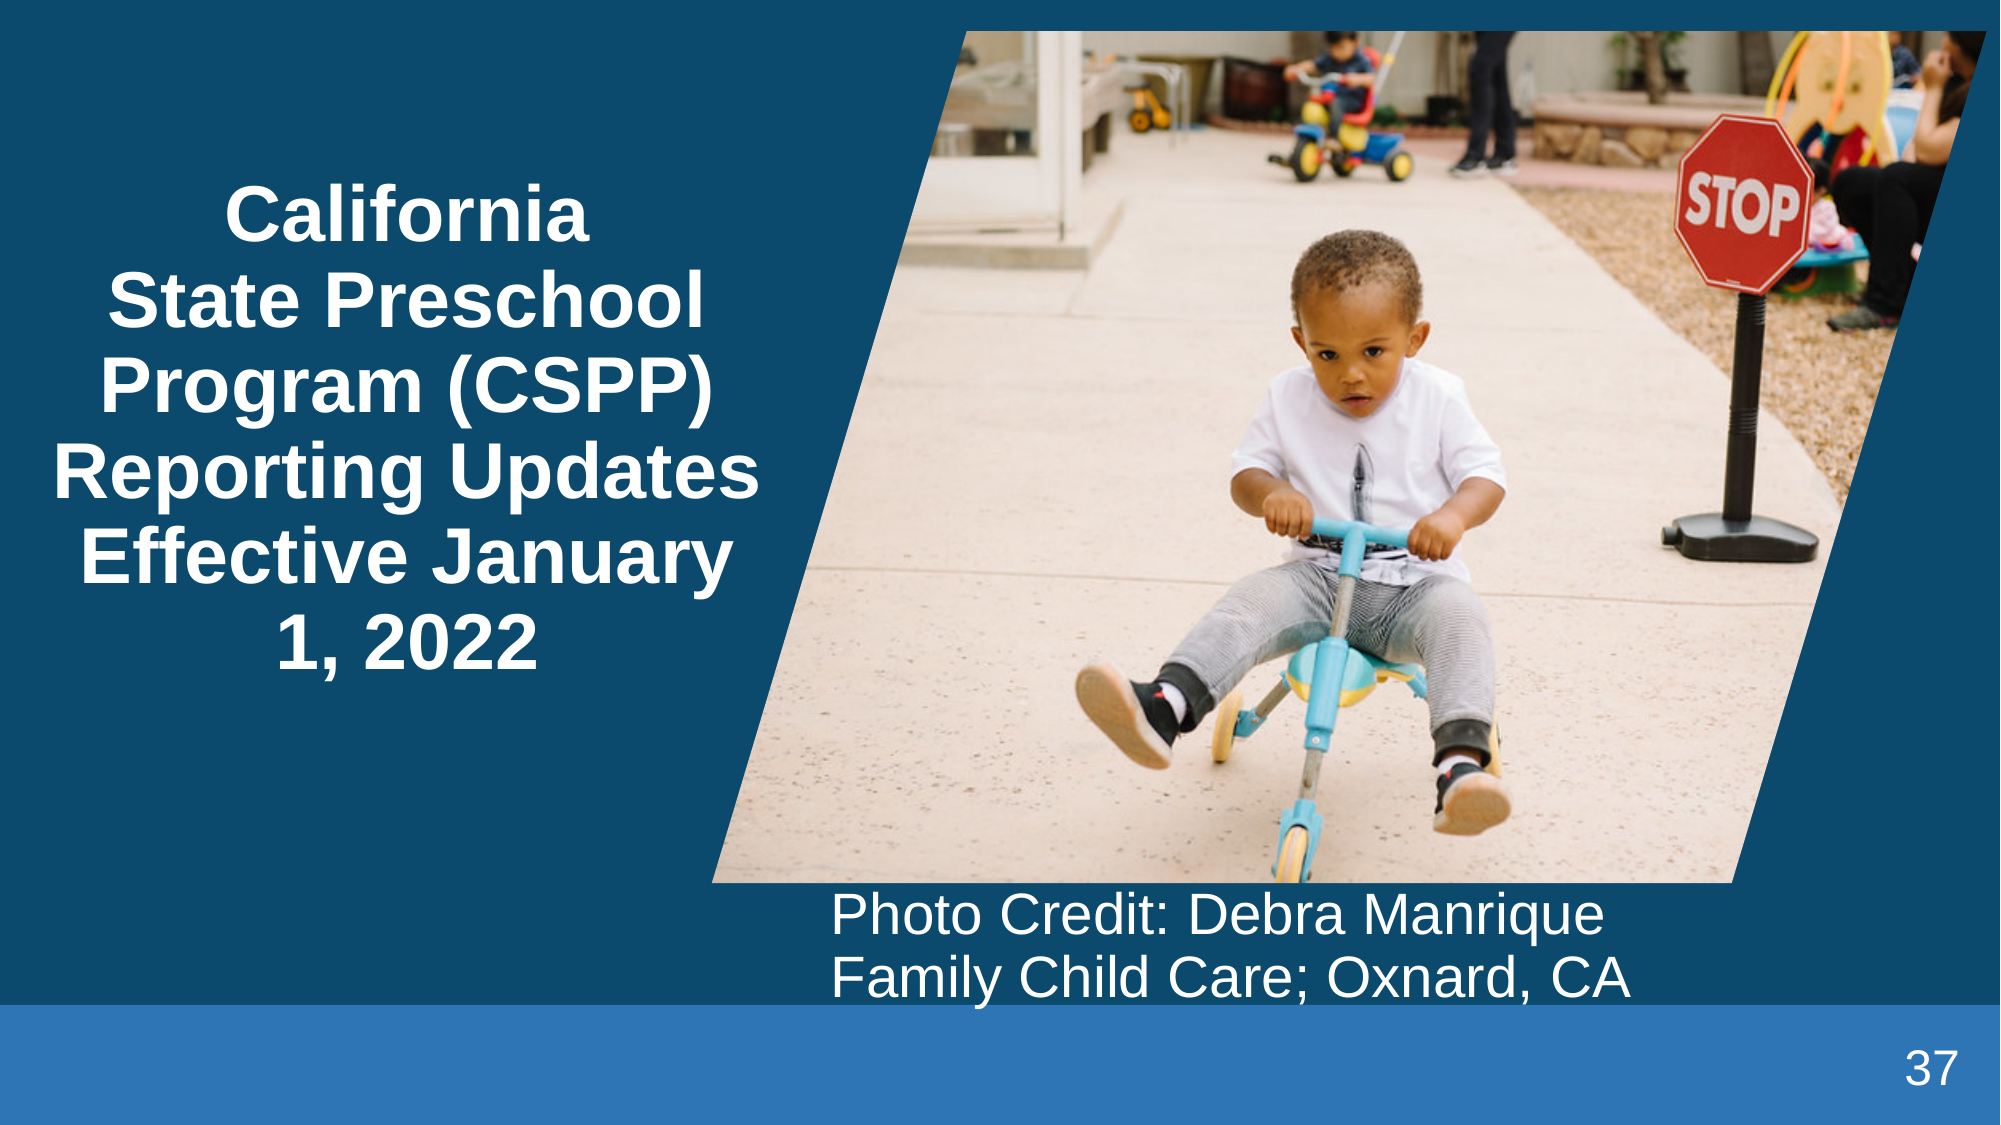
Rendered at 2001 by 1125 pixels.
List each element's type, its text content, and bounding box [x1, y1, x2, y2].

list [711, 31, 1987, 884]
slide_number 37 [1524, 1035, 1975, 1095]
title California State Preschool Program (CSPP) Reporting Updates Effective January 1, 2022 [24, 33, 711, 827]
list Photo Credit: Debra Manrique Family Child Care; Oxnard, CA [815, 884, 1776, 1051]
